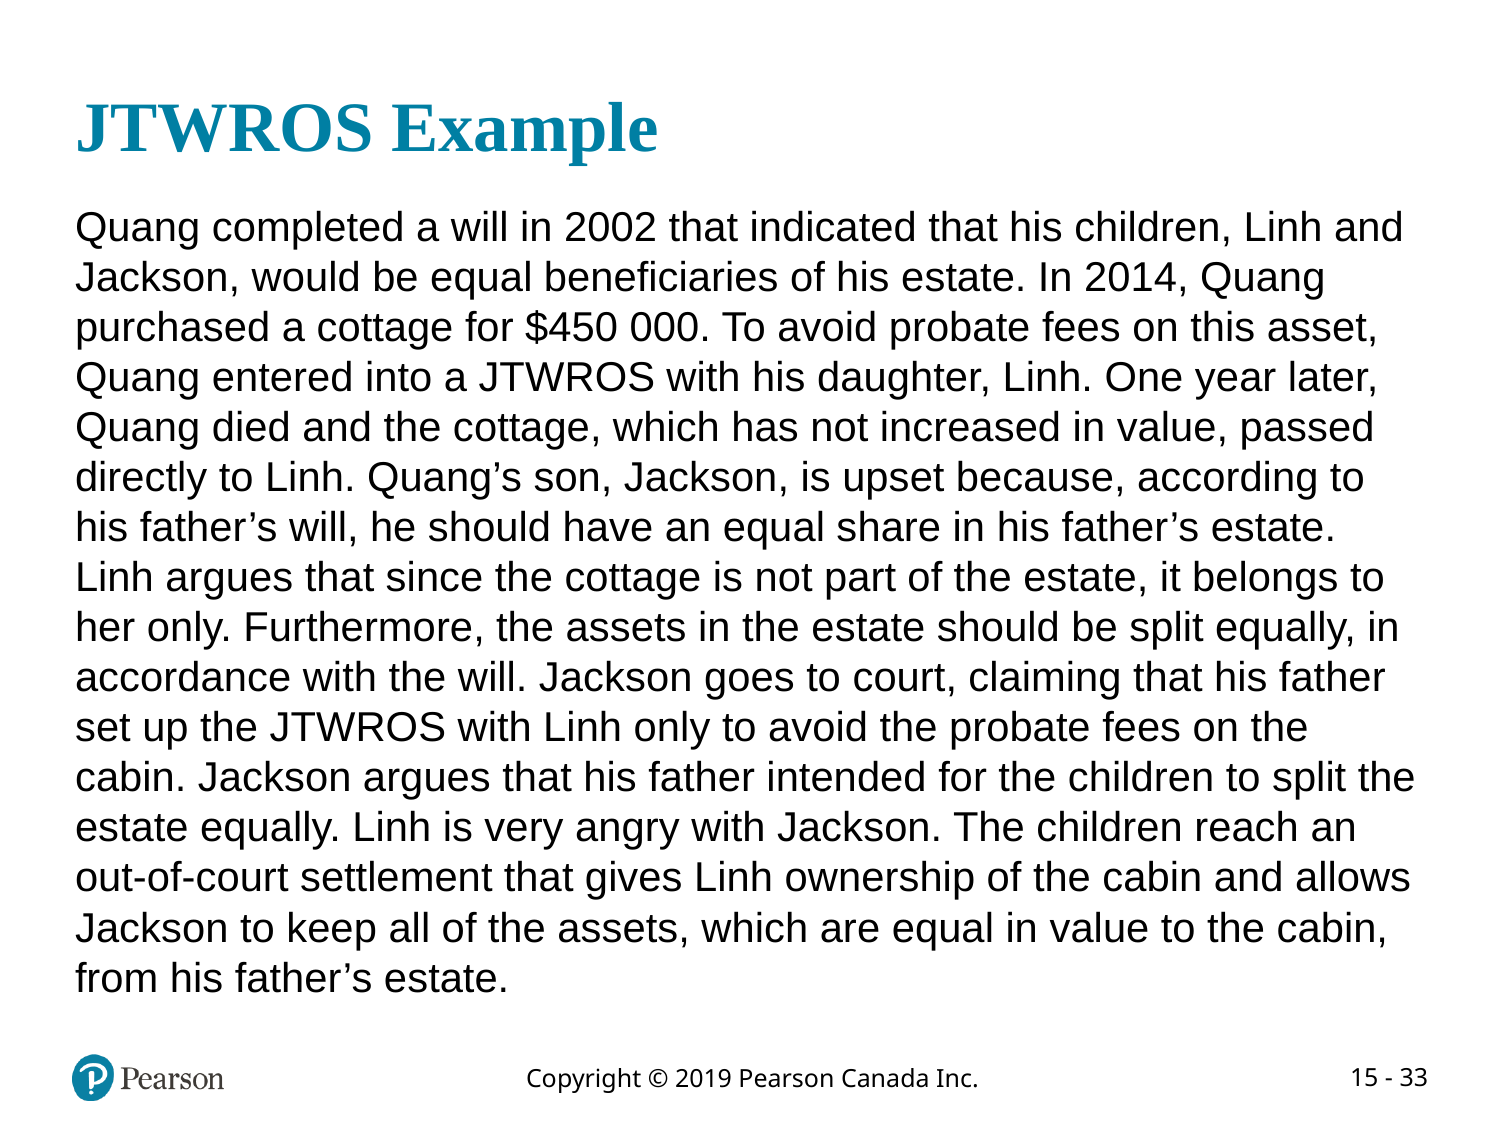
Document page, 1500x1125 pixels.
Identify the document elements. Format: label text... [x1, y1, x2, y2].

picture [81, 1064, 107, 1089]
list Quang completed a will in 2002 that indicated that his children, Linh and Jackson, would be equal beneficiaries of his estate. In 2014, Quang purchased a cottage for $450 000. To avoid probate fees on this asset, Quang entered into a JTWROS with his daughter, Linh. One year later, Quang died and the cottage, which has not increased in value, passed directly to Linh. Quang’s son, Jackson, is upset because, according to his father’s will, he should have an equal share in his father’s estate. Linh argues that since the cottage is not part of the estate, it belongs to her only. Furthermore, the assets in the estate should be split equally, in accordance with the will. Jackson goes to court, claiming that his father set up the JTWROS with Linh only to avoid the probate fees on the cabin. Jackson argues that his father intended for the children to split the estate equally. Linh is very angry with Jackson. The children reach an out-of-court settlement that gives Linh ownership of the cabin and allows Jackson to keep all of the assets, which are equal in value to the cabin, from his father’s estate. [75, 200, 1425, 1013]
picture [72, 1087, 83, 1101]
picture [99, 1054, 224, 1101]
picture [72, 1054, 89, 1072]
title JTWROS Example [75, 50, 1425, 166]
